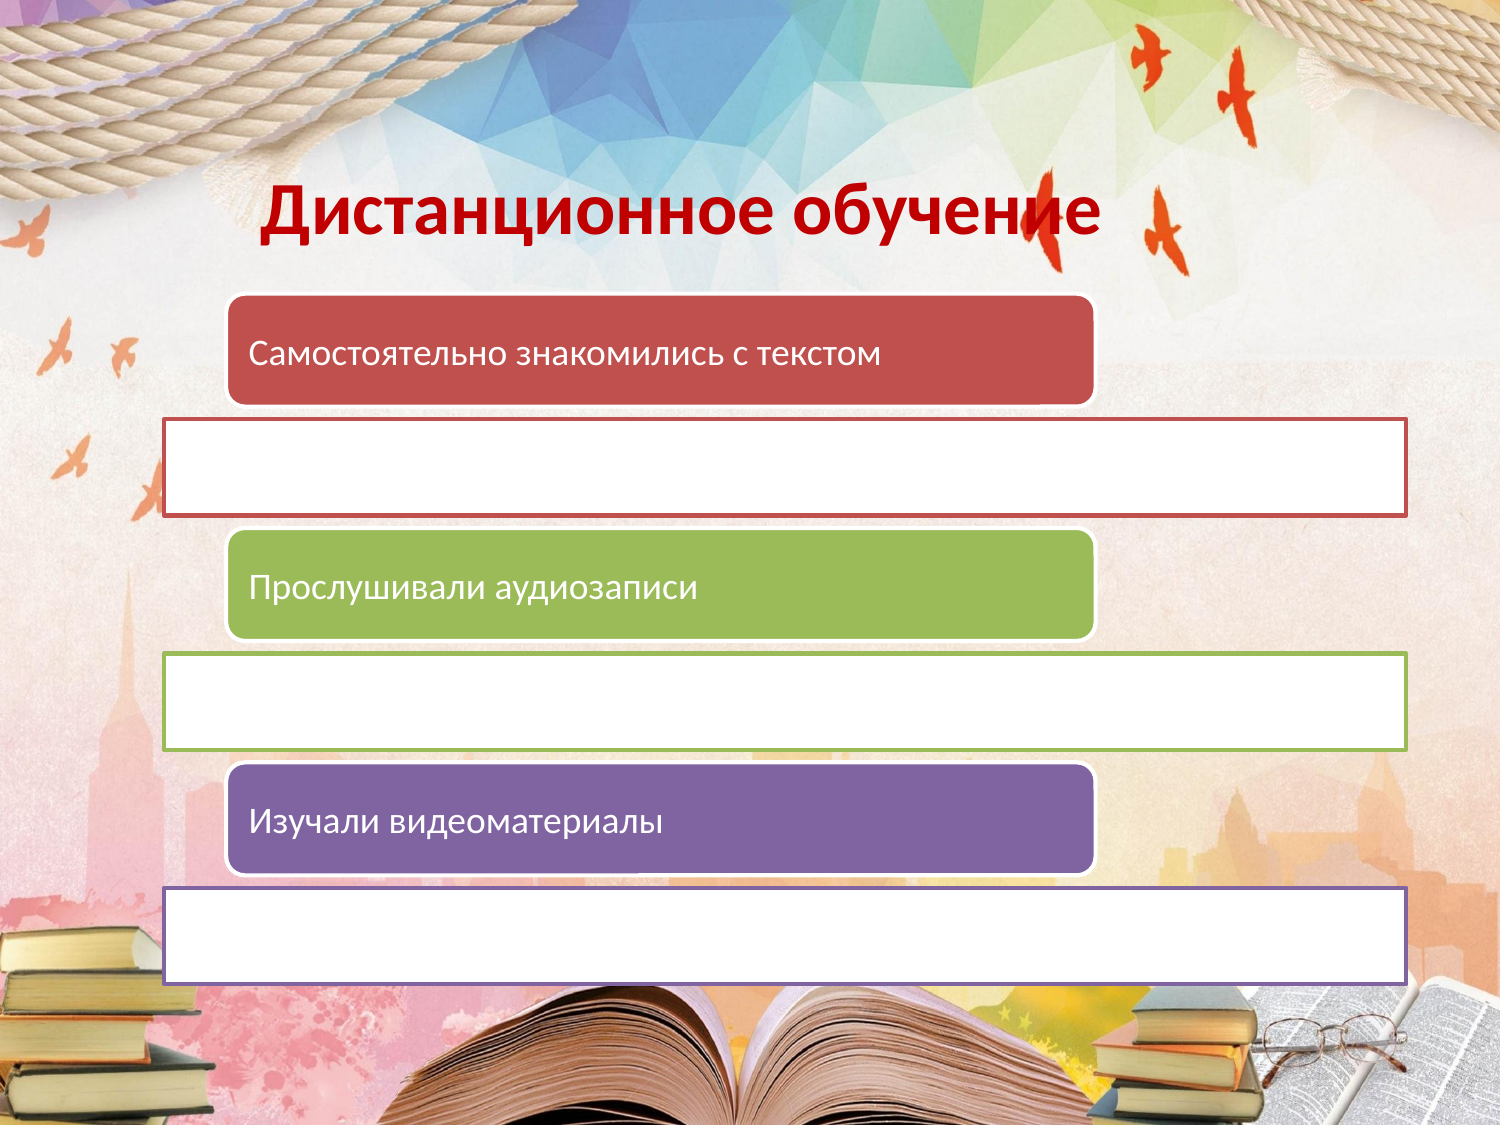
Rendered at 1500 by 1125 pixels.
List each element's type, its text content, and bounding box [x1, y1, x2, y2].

picture [0, 0, 1500, 1125]
text_box Дистанционное обучение [246, 152, 1161, 258]
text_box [163, 280, 1407, 985]
